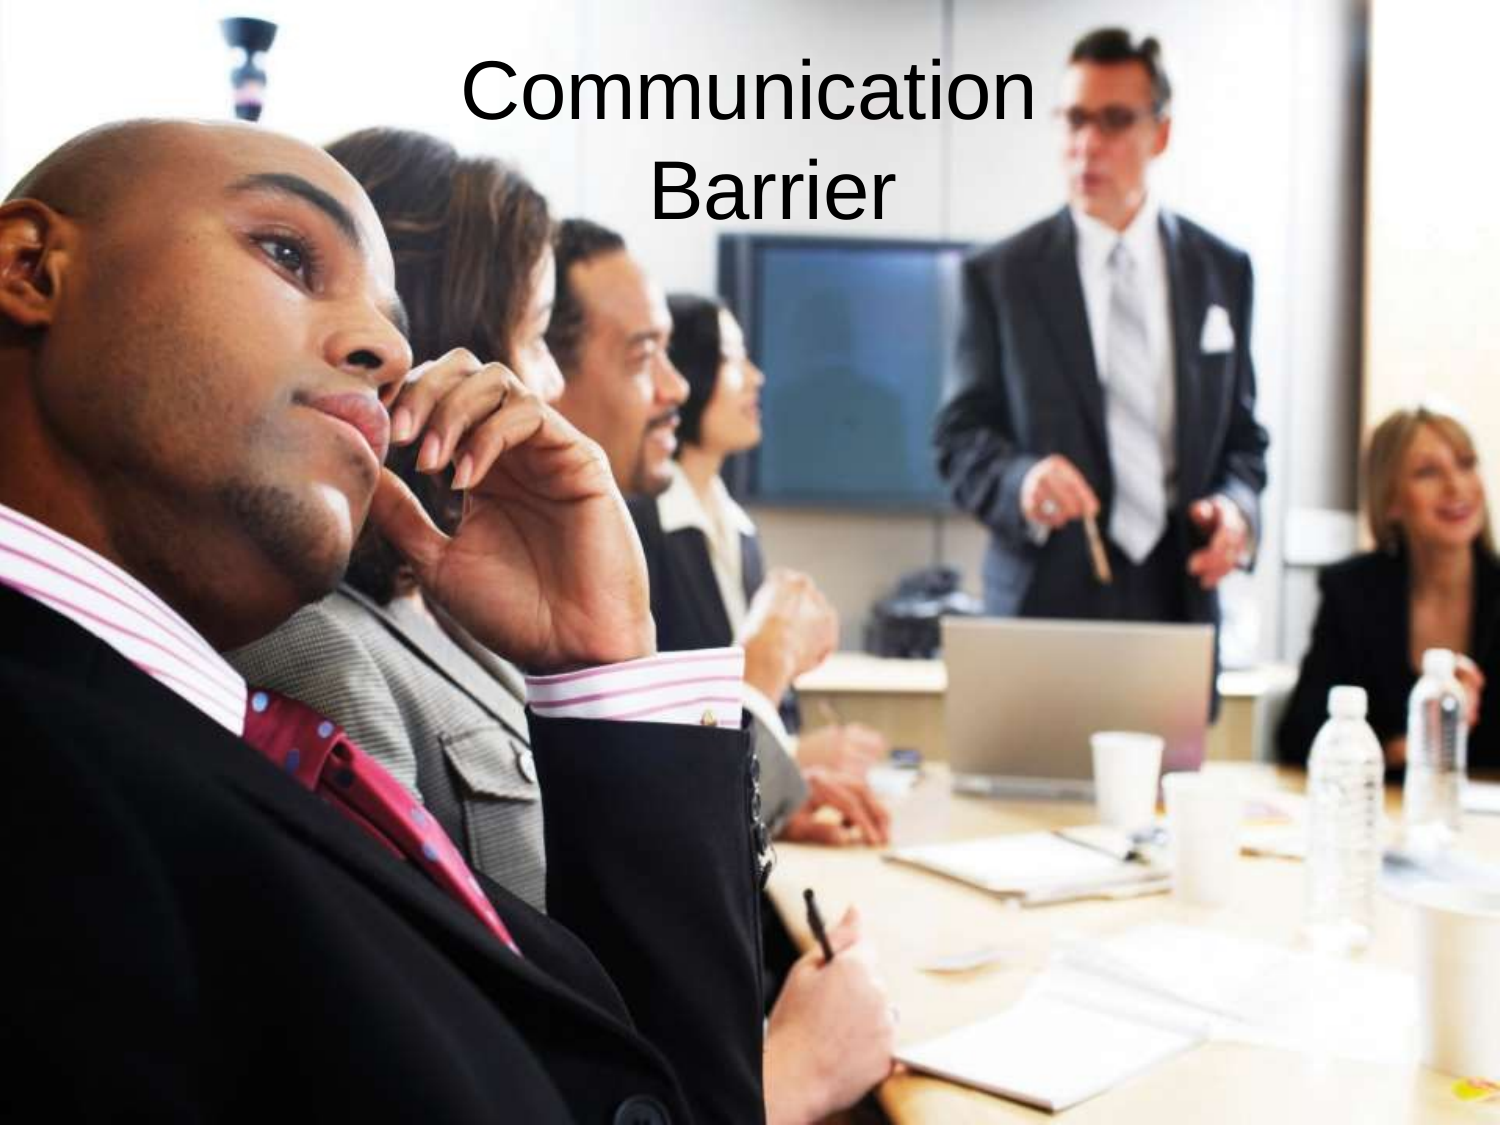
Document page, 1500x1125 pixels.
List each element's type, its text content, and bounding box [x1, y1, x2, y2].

text_box [0, 0, 1500, 1125]
title Communication Barrier [458, 34, 1042, 237]
